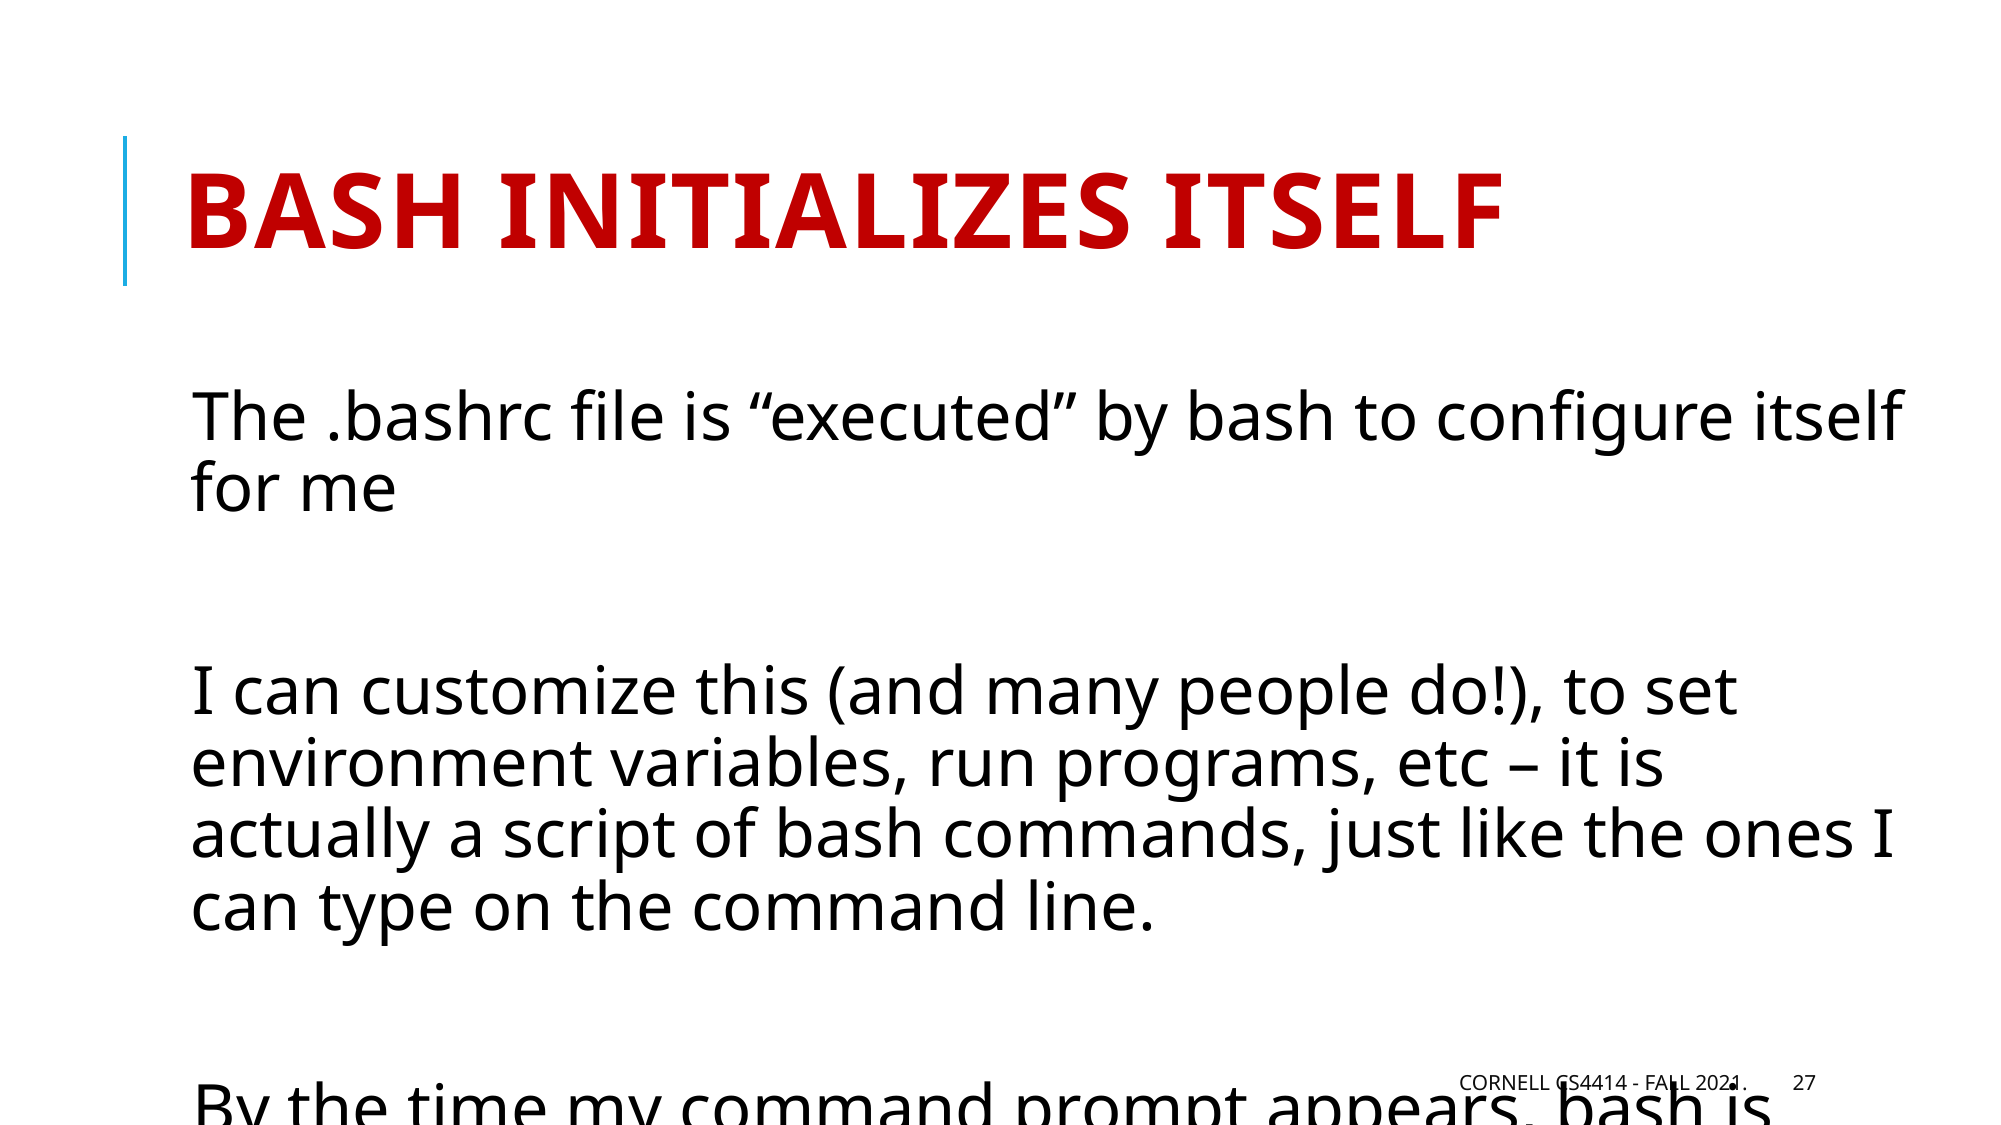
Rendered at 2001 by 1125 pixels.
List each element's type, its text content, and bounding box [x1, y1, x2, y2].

title Bash initializes itself [168, 96, 1914, 342]
list The .bashrc file is “executed” by bash to configure itself for me I can customize this (and many people do!), to set environment variables, run programs, etc – it is actually a script of bash commands, just like the ones I can type on the command line. By the time my command prompt appears, bash is configured. [168, 375, 1914, 1035]
footer Cornell CS4414 - Fall 2021. [794, 1061, 1763, 1107]
slide_number 27 [1777, 1061, 1938, 1107]
